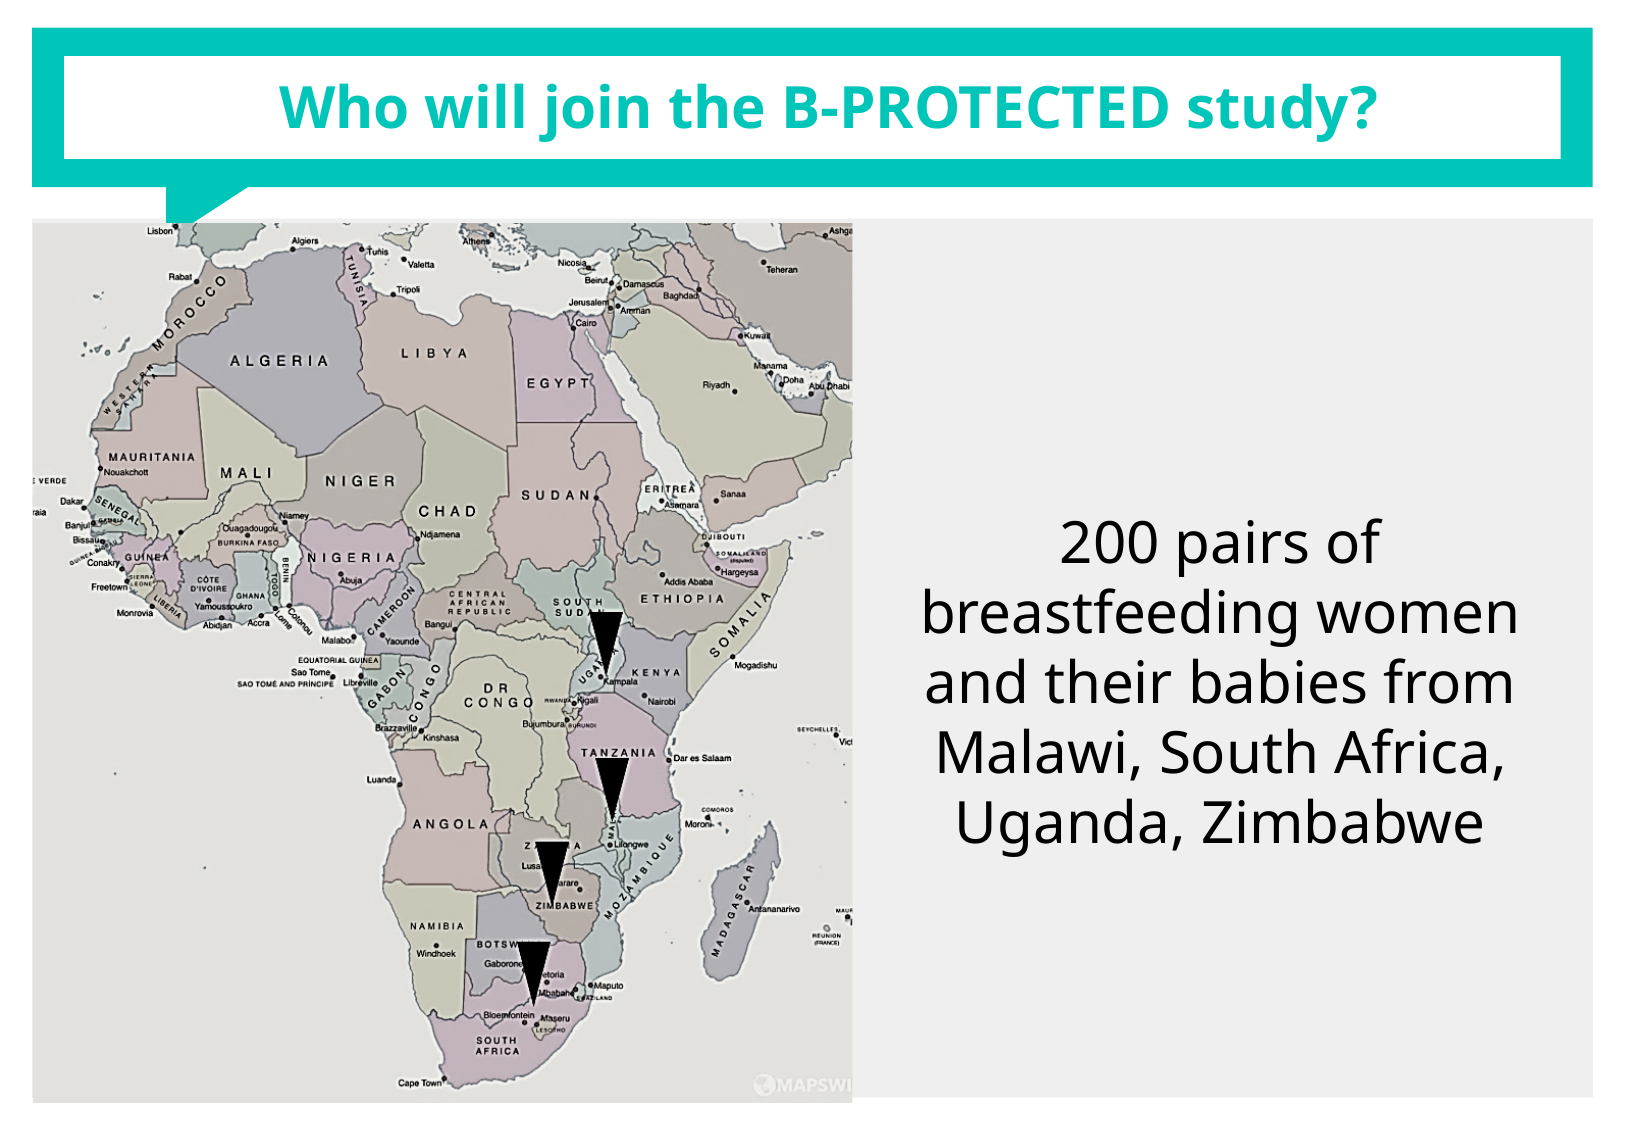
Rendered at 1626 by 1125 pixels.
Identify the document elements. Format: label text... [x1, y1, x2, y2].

picture [32, 223, 853, 1103]
list 200 pairs of breastfeeding women and their babies from Malawi, South Africa, Uganda, Zimbabwe [868, 493, 1573, 1020]
title Who will join the B-PROTECTED study? [234, 45, 1422, 166]
